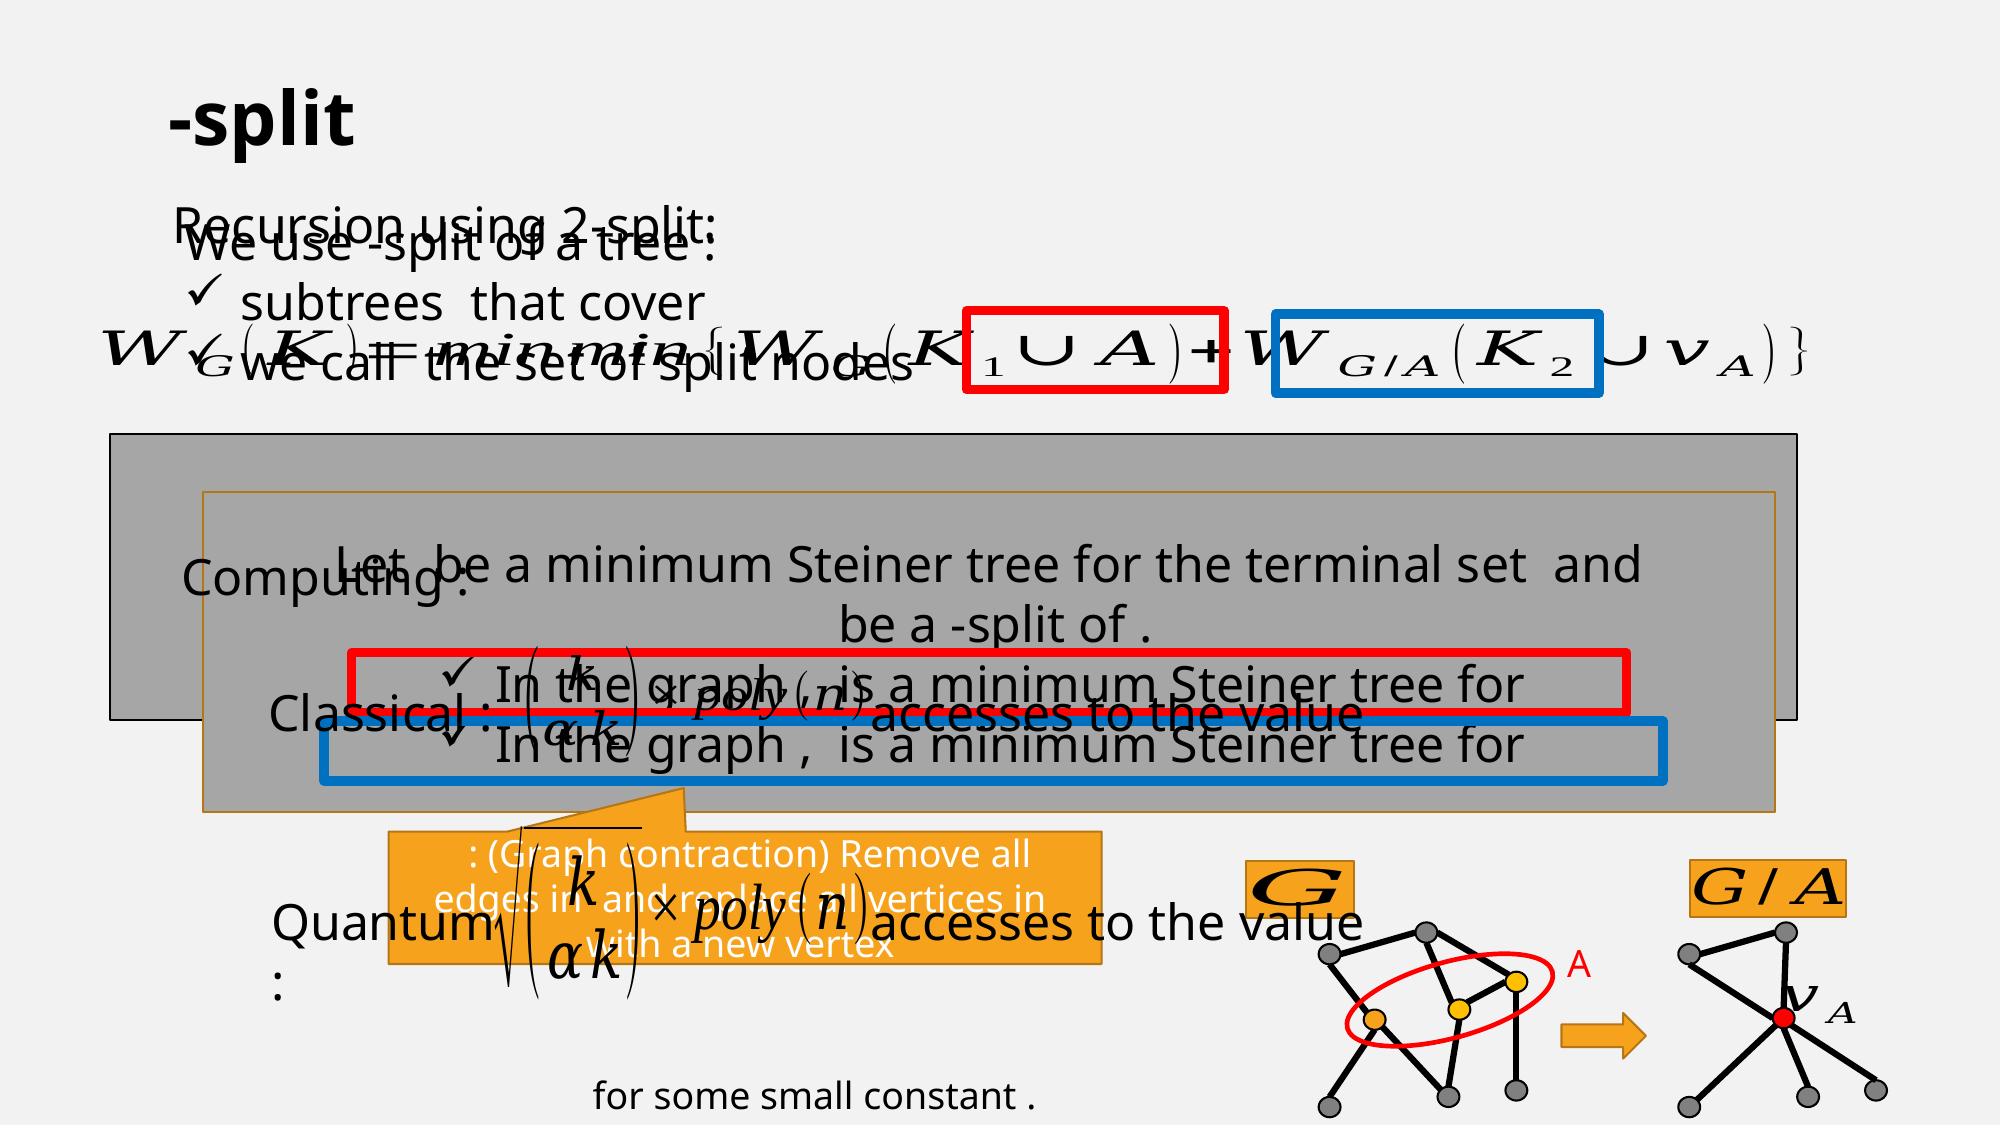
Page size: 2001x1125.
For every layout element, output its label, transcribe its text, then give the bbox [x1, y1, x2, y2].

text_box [1783, 1028, 1809, 1087]
text_box [1274, 313, 1600, 394]
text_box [1382, 1026, 1441, 1090]
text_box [1448, 1019, 1460, 1087]
text_box A [1552, 932, 1606, 993]
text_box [1437, 932, 1509, 975]
text_box [966, 310, 1225, 391]
text_box [530, 652, 634, 714]
text_box [1560, 1012, 1647, 1060]
text_box [1345, 952, 1552, 1047]
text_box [1689, 964, 1773, 1019]
text_box [1796, 1085, 1821, 1109]
text_box [323, 720, 1664, 782]
text_box [630, 652, 1628, 714]
text_box Recursion using 2-split: [157, 186, 1762, 322]
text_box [1700, 932, 1775, 955]
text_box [1329, 964, 1367, 1013]
text_box [1318, 958, 1341, 966]
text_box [1696, 1025, 1776, 1100]
text_box Classical : [253, 673, 522, 749]
text_box [1317, 1096, 1342, 1119]
text_box [1504, 1079, 1529, 1102]
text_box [1791, 1025, 1877, 1081]
text_box [1772, 1007, 1796, 1029]
text_box [1864, 1079, 1889, 1102]
text_box [350, 652, 534, 714]
text_box [1677, 942, 1701, 966]
text_box accesses to the value [855, 882, 1393, 958]
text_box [1467, 981, 1506, 1003]
text_box [1774, 921, 1799, 944]
text_box accesses to the value [855, 673, 1393, 749]
text_box [1436, 1086, 1461, 1109]
text_box Quantum : [256, 882, 536, 1018]
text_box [1340, 932, 1416, 955]
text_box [1329, 1029, 1375, 1097]
text_box [1415, 921, 1438, 944]
text_box [1677, 1095, 1702, 1119]
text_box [1426, 942, 1452, 1003]
